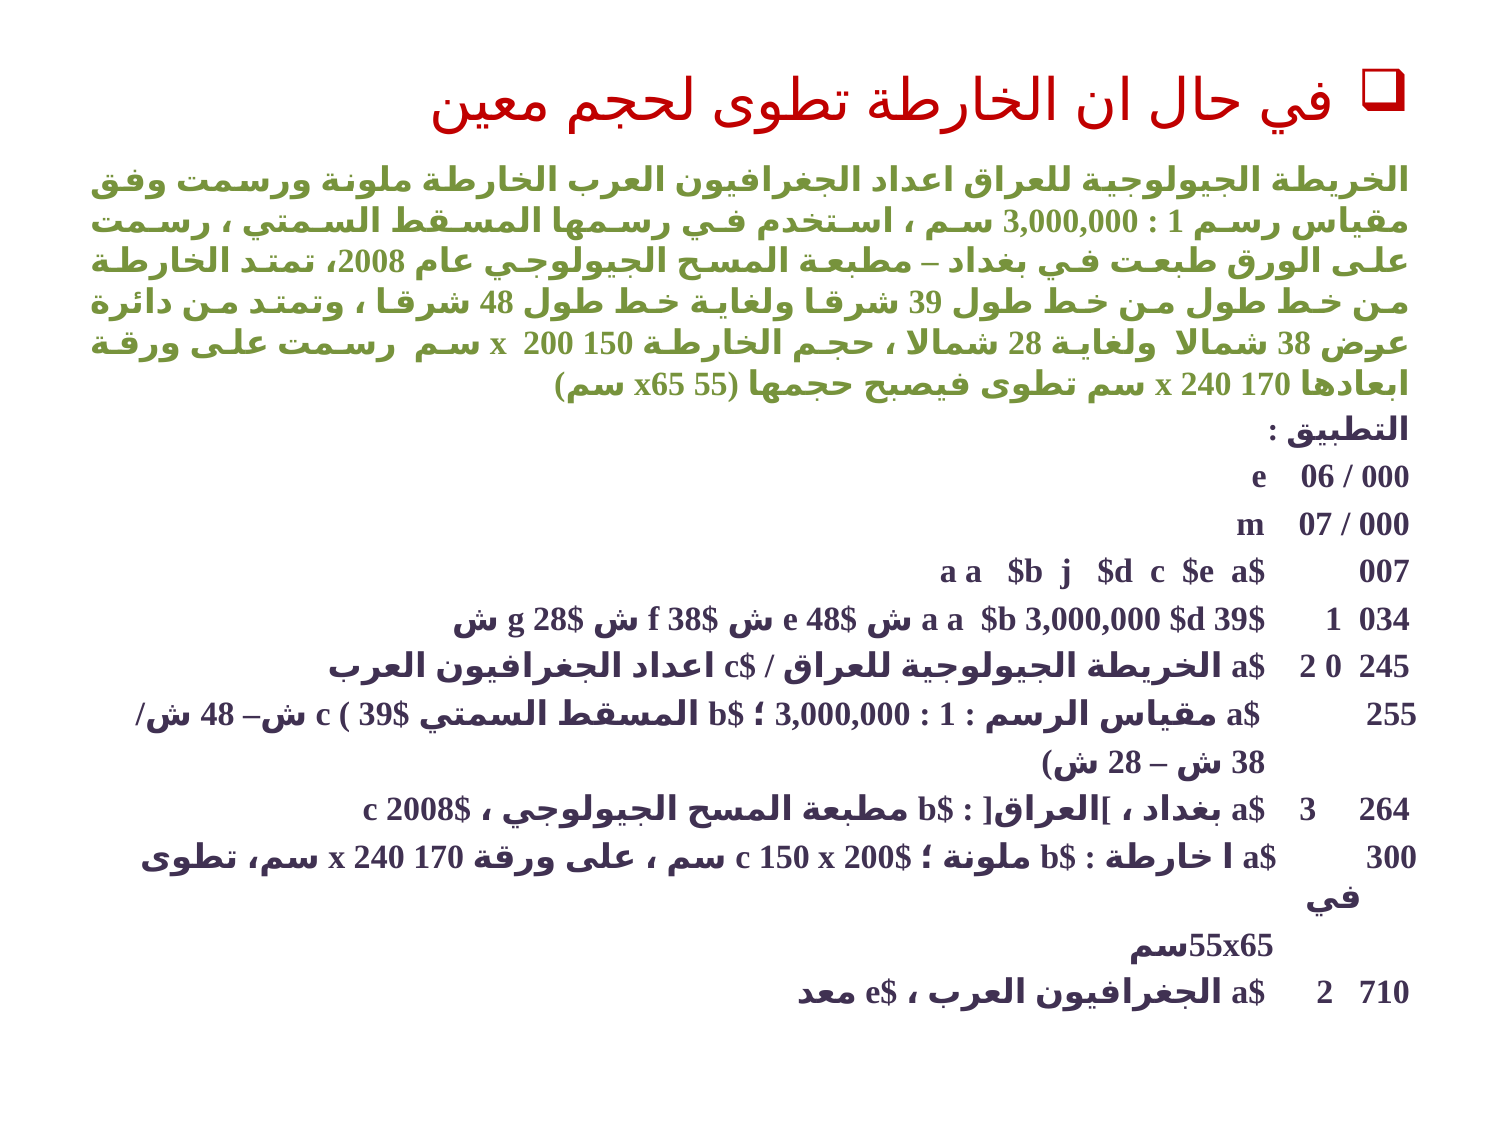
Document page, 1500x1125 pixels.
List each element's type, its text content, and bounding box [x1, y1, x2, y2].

title في حال ان الخارطة تطوى لحجم معين [75, 45, 1425, 149]
list الخريطة الجيولوجية للعراق اعداد الجغرافيون العرب الخارطة ملونة ورسمت وفق مقياس رسم 1 : 3,000,000 سم ، استخدم في رسمها المسقط السمتي ، رسمت على الورق طبعت في بغداد – مطبعة المسح الجيولوجي عام 2008، تمتد الخارطة من خط طول من خط طول 39 شرقا ولغاية خط طول 48 شرقا ، وتمتد من دائرة عرض 38 شمالا ولغاية 28 شمالا ، حجم الخارطة 150 x 200 سم رسمت على ورقة ابعادها 170 x 240 سم تطوى فيصبح حجمها (55 x65 سم) التطبيق : 000 / 06 e 000 / 07 m 007 $a a $b j $d c $e a 034 1 $a a $b 3,000,000 $d 39 ش $e 48 ش $f 38 ش $g 28 ش 245 0 2 $a الخريطة الجيولوجية للعراق / $c اعداد الجغرافيون العرب $a مقياس الرسم : 1 : 3,000,000 ؛ $b المسقط السمتي $c ( 39 ش– 48 ش/ 38 ش – 28 ش) 264 3 $a بغداد ، ]العراق[ : $b مطبعة المسح الجيولوجي ، $c 2008 $a ا خارطة : $b ملونة ؛ $c 150 x 200 سم ، على ورقة 170 x 240 سم، تطوى في 55x65سم 710 2 $a الجغرافيون العرب ، $e معد [75, 149, 1425, 1038]
